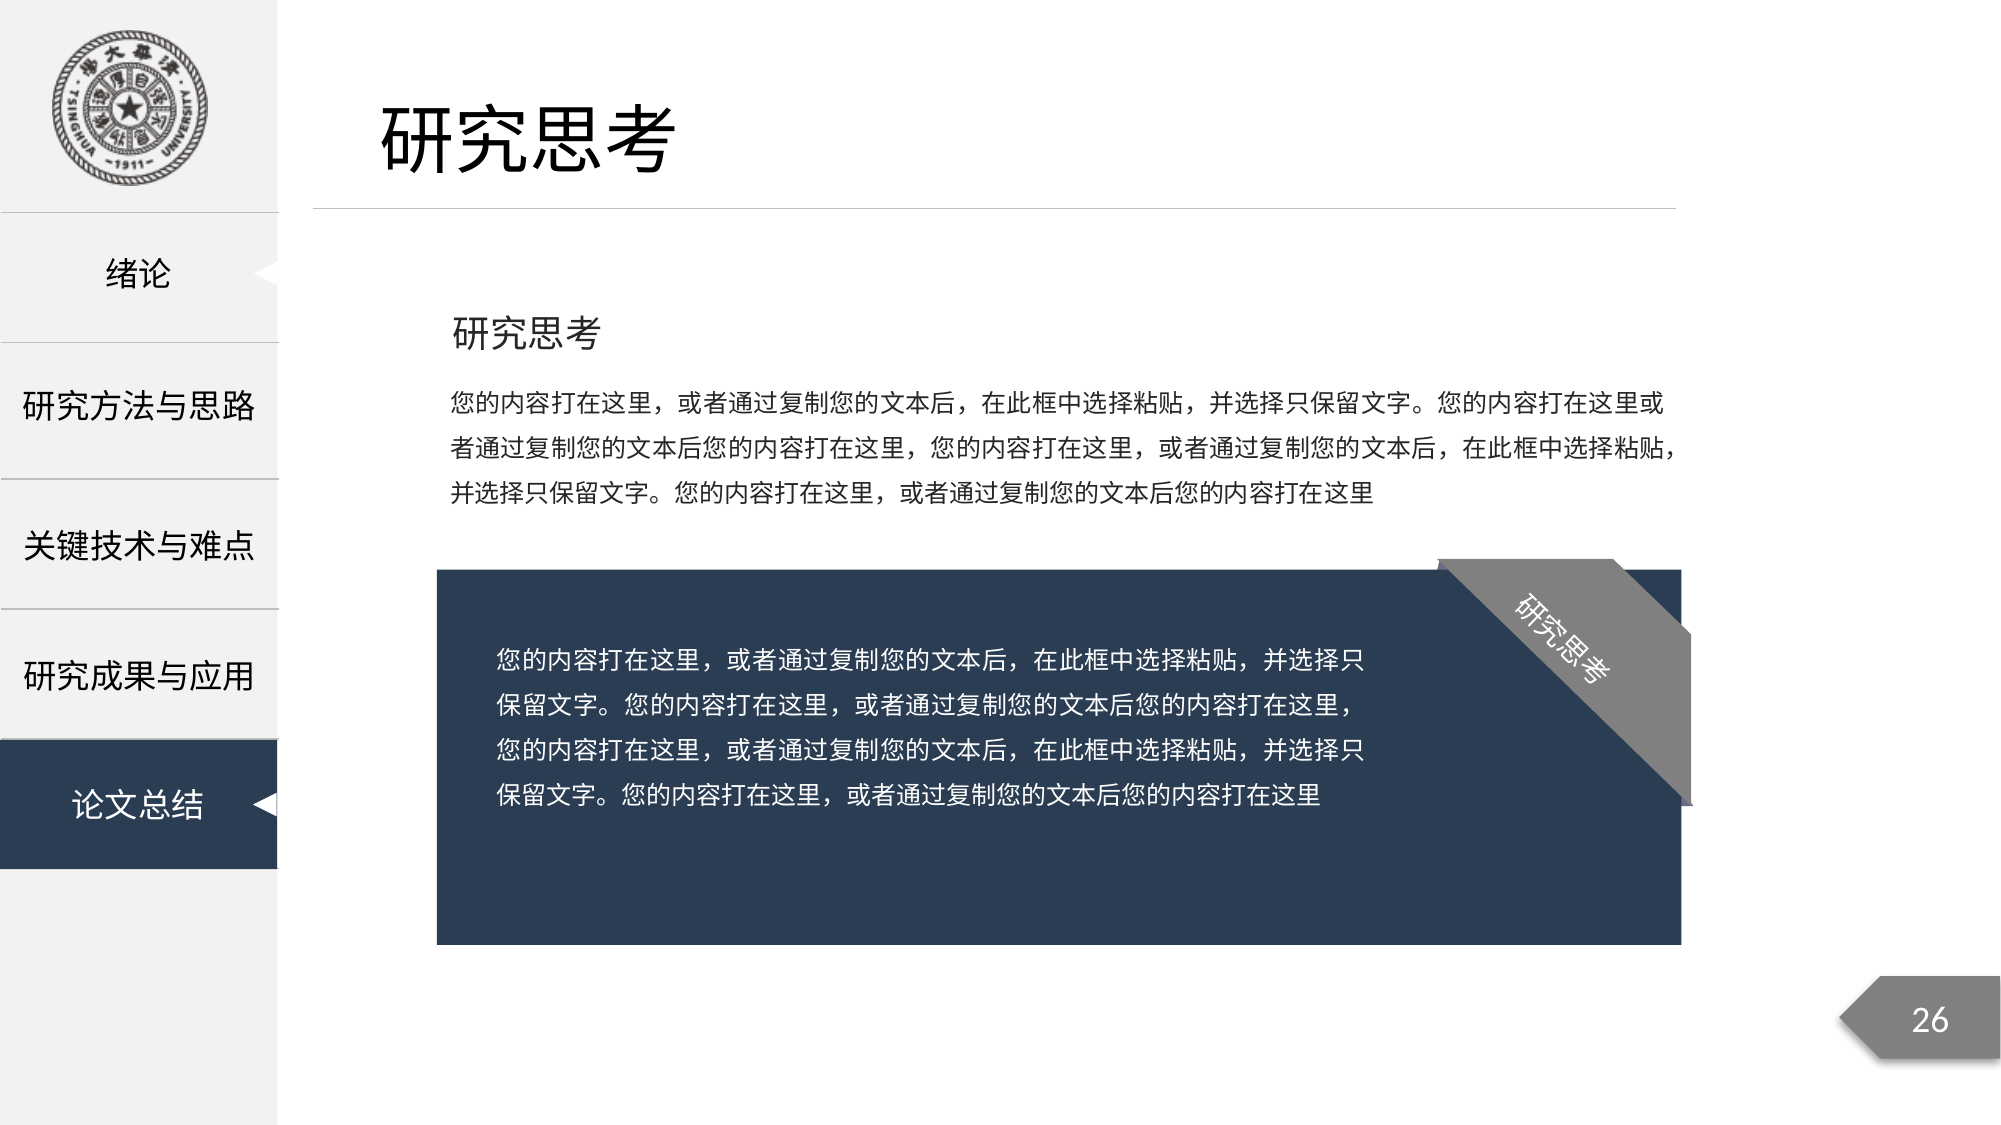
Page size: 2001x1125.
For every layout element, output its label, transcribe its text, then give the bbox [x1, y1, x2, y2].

picture [52, 30, 208, 186]
text_box 研究思考 [364, 85, 695, 190]
text_box 您的内容打在这里，或者通过复制您的文本后，在此框中选择粘贴，并选择只保留文字。您的内容打在这里或者通过复制您的文本后您的内容打在这里，您的内容打在这里，或者通过复制您的文本后，在此框中选择粘贴，并选择只保留文字。您的内容打在这里，或者通过复制您的文本后您的内容打在这里 [435, 365, 1682, 560]
text_box 研究思考 [437, 302, 618, 363]
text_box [436, 558, 1694, 945]
